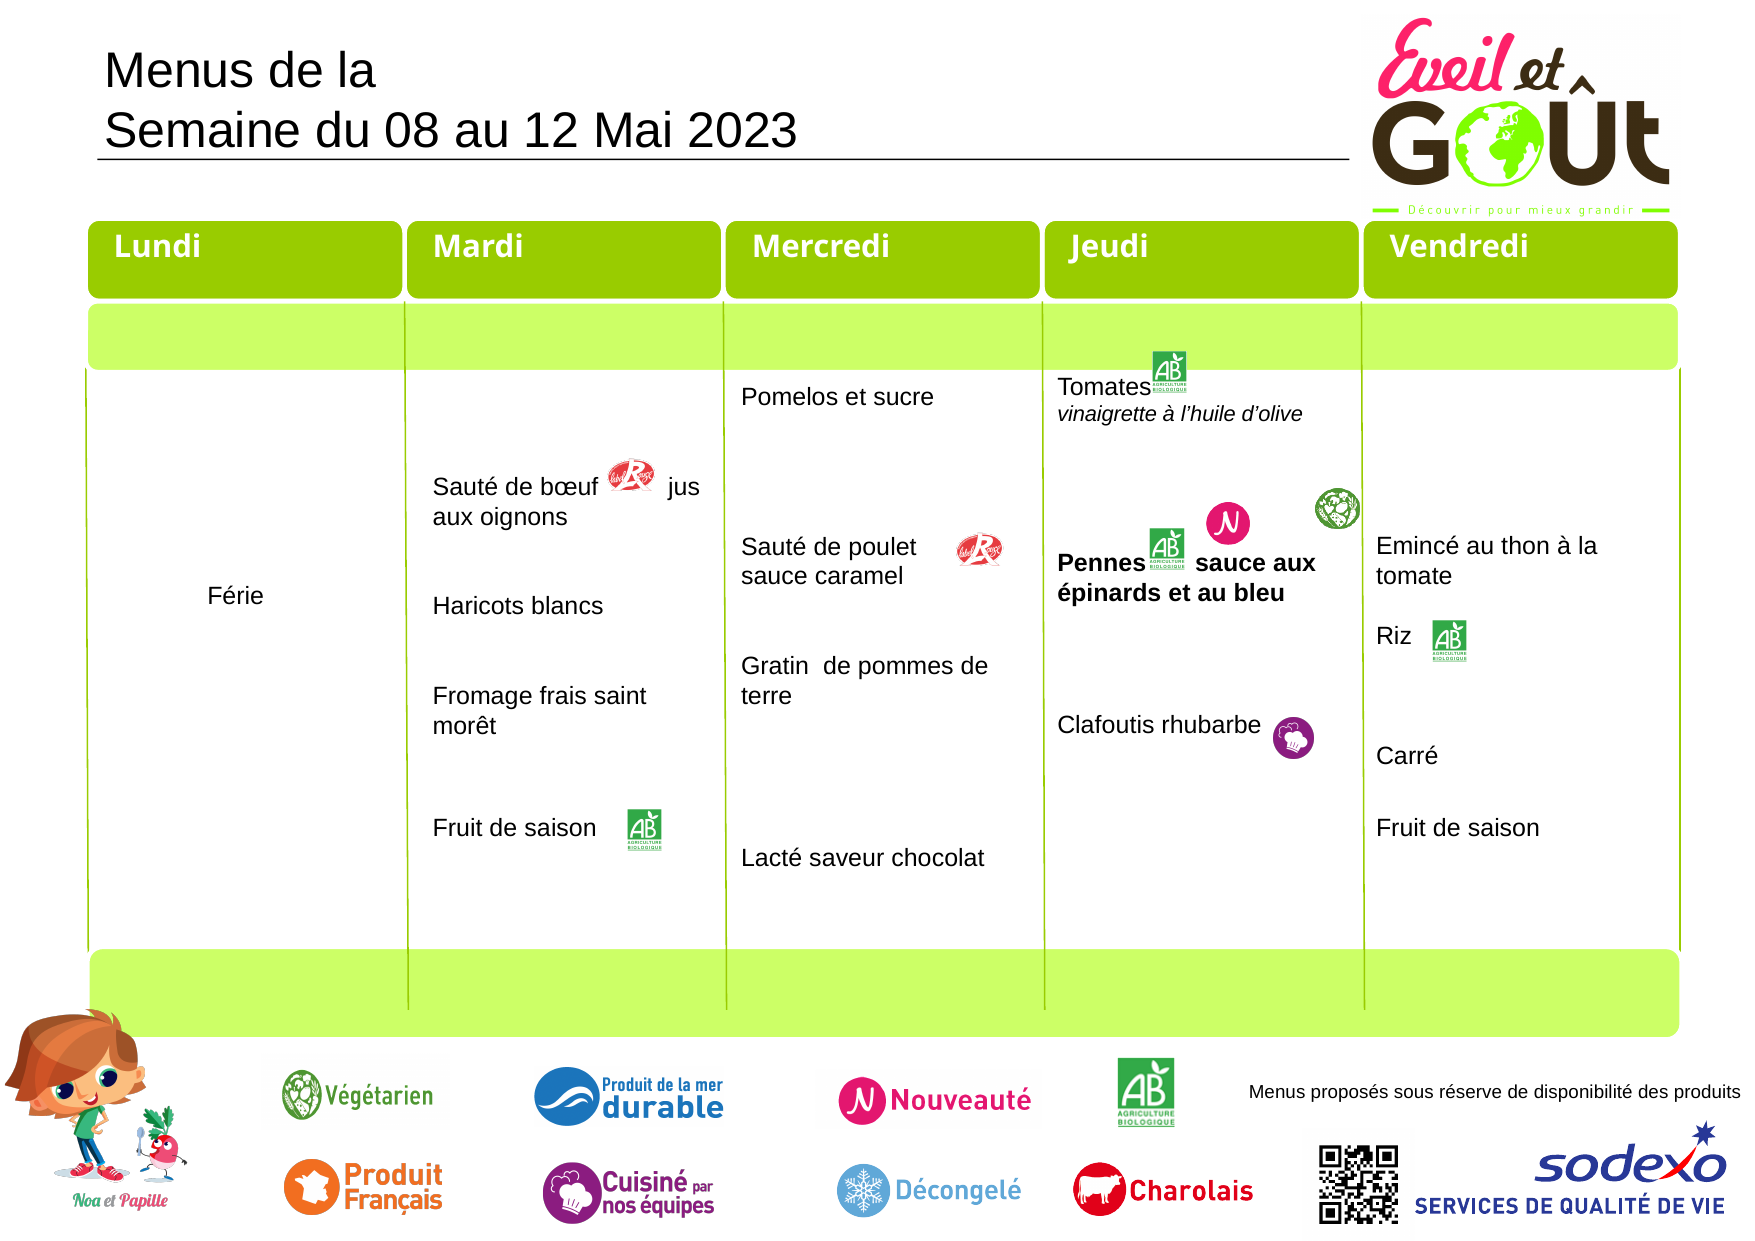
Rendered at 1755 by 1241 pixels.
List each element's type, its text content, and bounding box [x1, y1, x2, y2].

picture [1149, 528, 1185, 571]
picture [950, 526, 1009, 577]
picture [1315, 488, 1360, 529]
picture [1431, 619, 1467, 662]
picture [1116, 1056, 1176, 1129]
picture [1272, 717, 1314, 759]
picture [602, 451, 661, 503]
text_box Férie [85, 362, 393, 988]
picture [1361, 14, 1681, 219]
text_box Emincé au thon à la tomate Riz Carré Fruit de saison [1359, 372, 1674, 951]
picture [4, 1009, 193, 1214]
text_box Tomates vinaigrette à l’huile d’olive Pennes sauce aux épinards et au bleu Clafoutis rhubarbe [1040, 362, 1370, 988]
picture [261, 1053, 450, 1130]
text_box Menus de la Semaine du 08 au 12 Mai 2023 [89, 29, 814, 165]
picture [1073, 1162, 1253, 1216]
picture [815, 1069, 1042, 1129]
text_box Pomelos et sucre Sauté de poulet sauce caramel Gratin de pommes de terre Lacté saveur chocolat [724, 372, 1044, 998]
text_box Sauté de bœuf jus aux oignons Haricots blancs Fromage frais saint morêt Fruit de saison [416, 372, 724, 998]
picture [542, 1161, 714, 1225]
picture [1206, 501, 1250, 545]
picture [1302, 1128, 1415, 1241]
picture [1152, 351, 1187, 394]
picture [835, 1162, 1028, 1219]
picture [627, 808, 662, 851]
picture [534, 1066, 724, 1127]
picture [284, 1159, 442, 1215]
